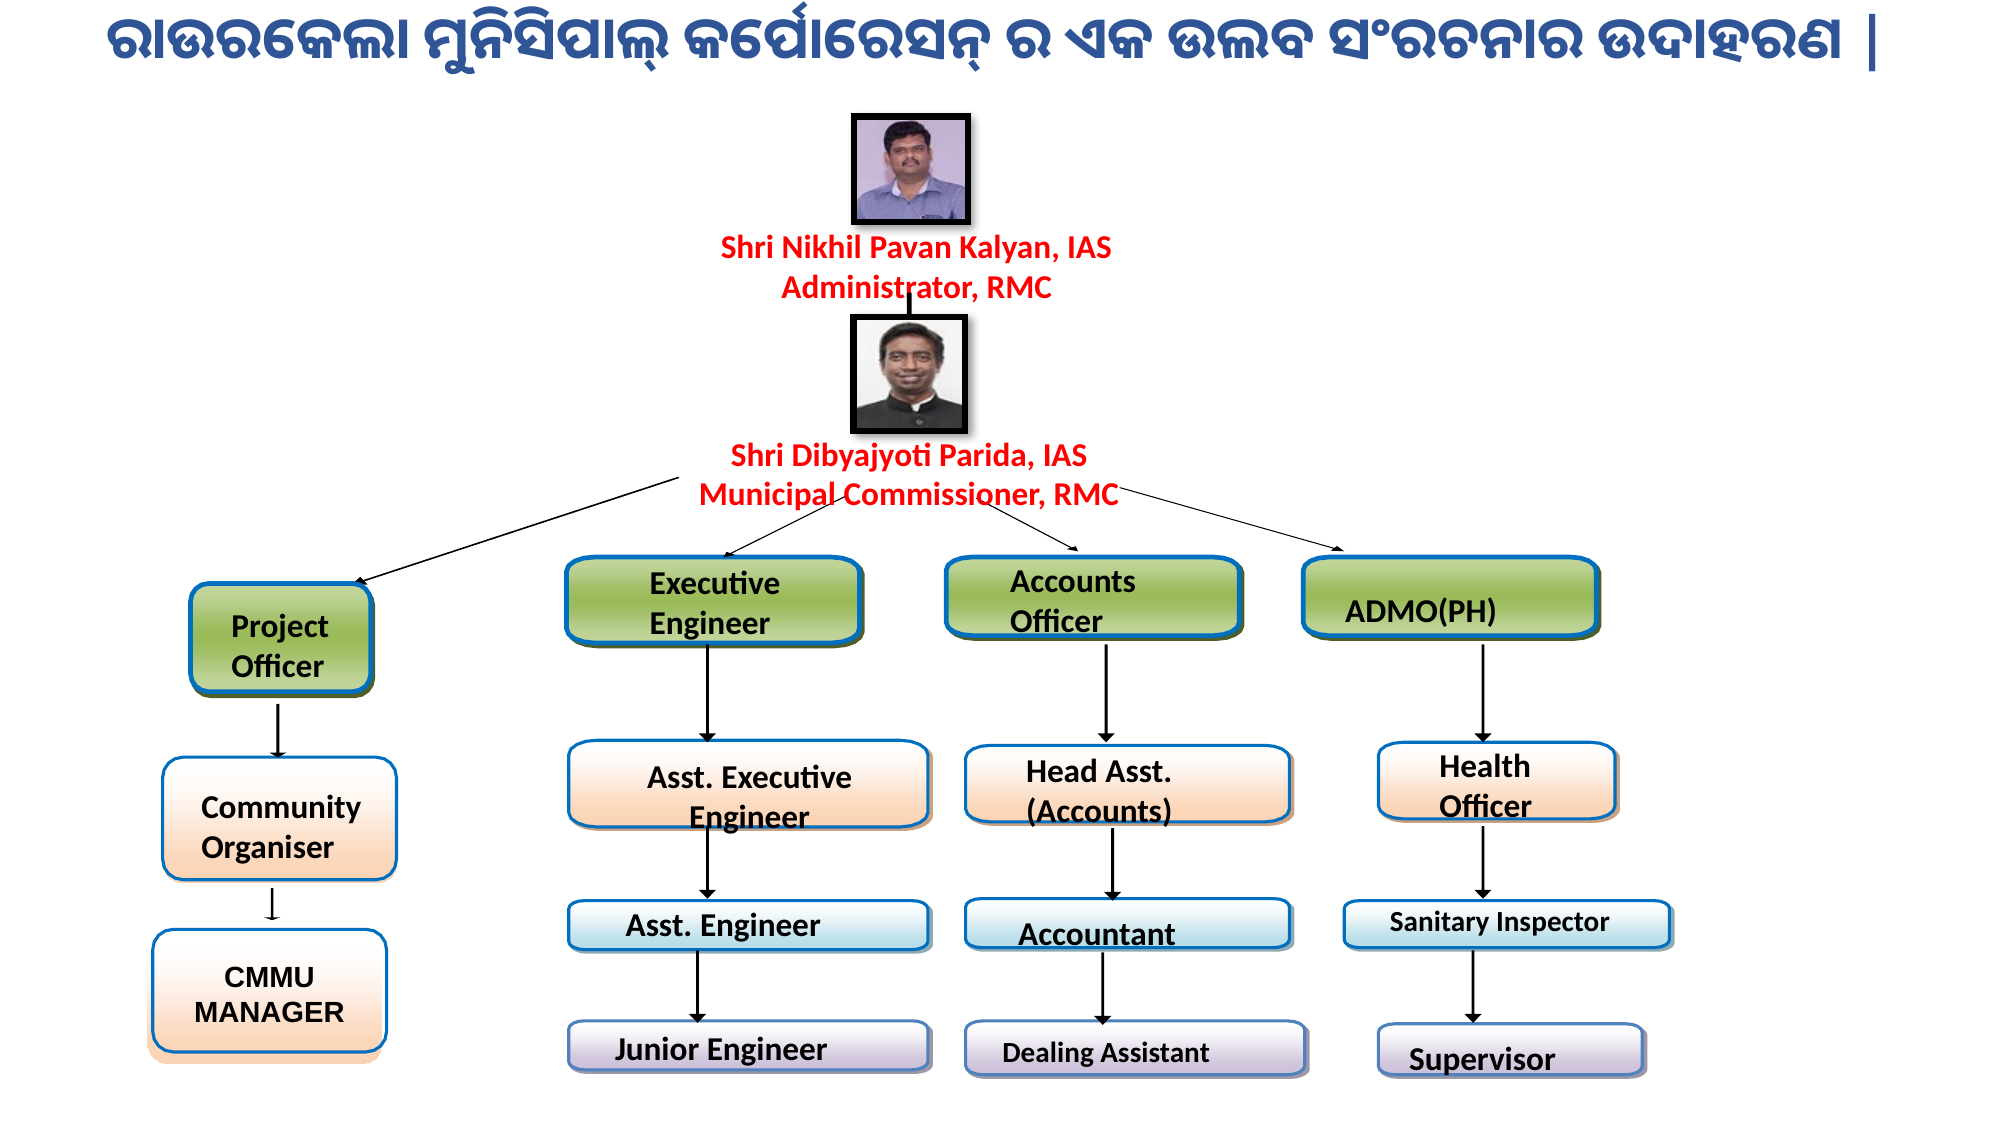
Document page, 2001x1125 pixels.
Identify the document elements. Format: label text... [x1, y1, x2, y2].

picture [856, 319, 963, 428]
text_box Shri Nikhil Pavan Kalyan, IAS Administrator, RMC [714, 225, 1120, 280]
text_box ରାଉରକେଲା ମୁନିସିପାଲ୍ କର୍ପୋରେସନ୍ ର ଏକ ଉଲବ ସଂରଚନାର ଉଦାହରଣ | [0, 0, 2000, 149]
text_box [147, 583, 397, 1064]
picture [857, 119, 965, 220]
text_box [350, 292, 1707, 1079]
